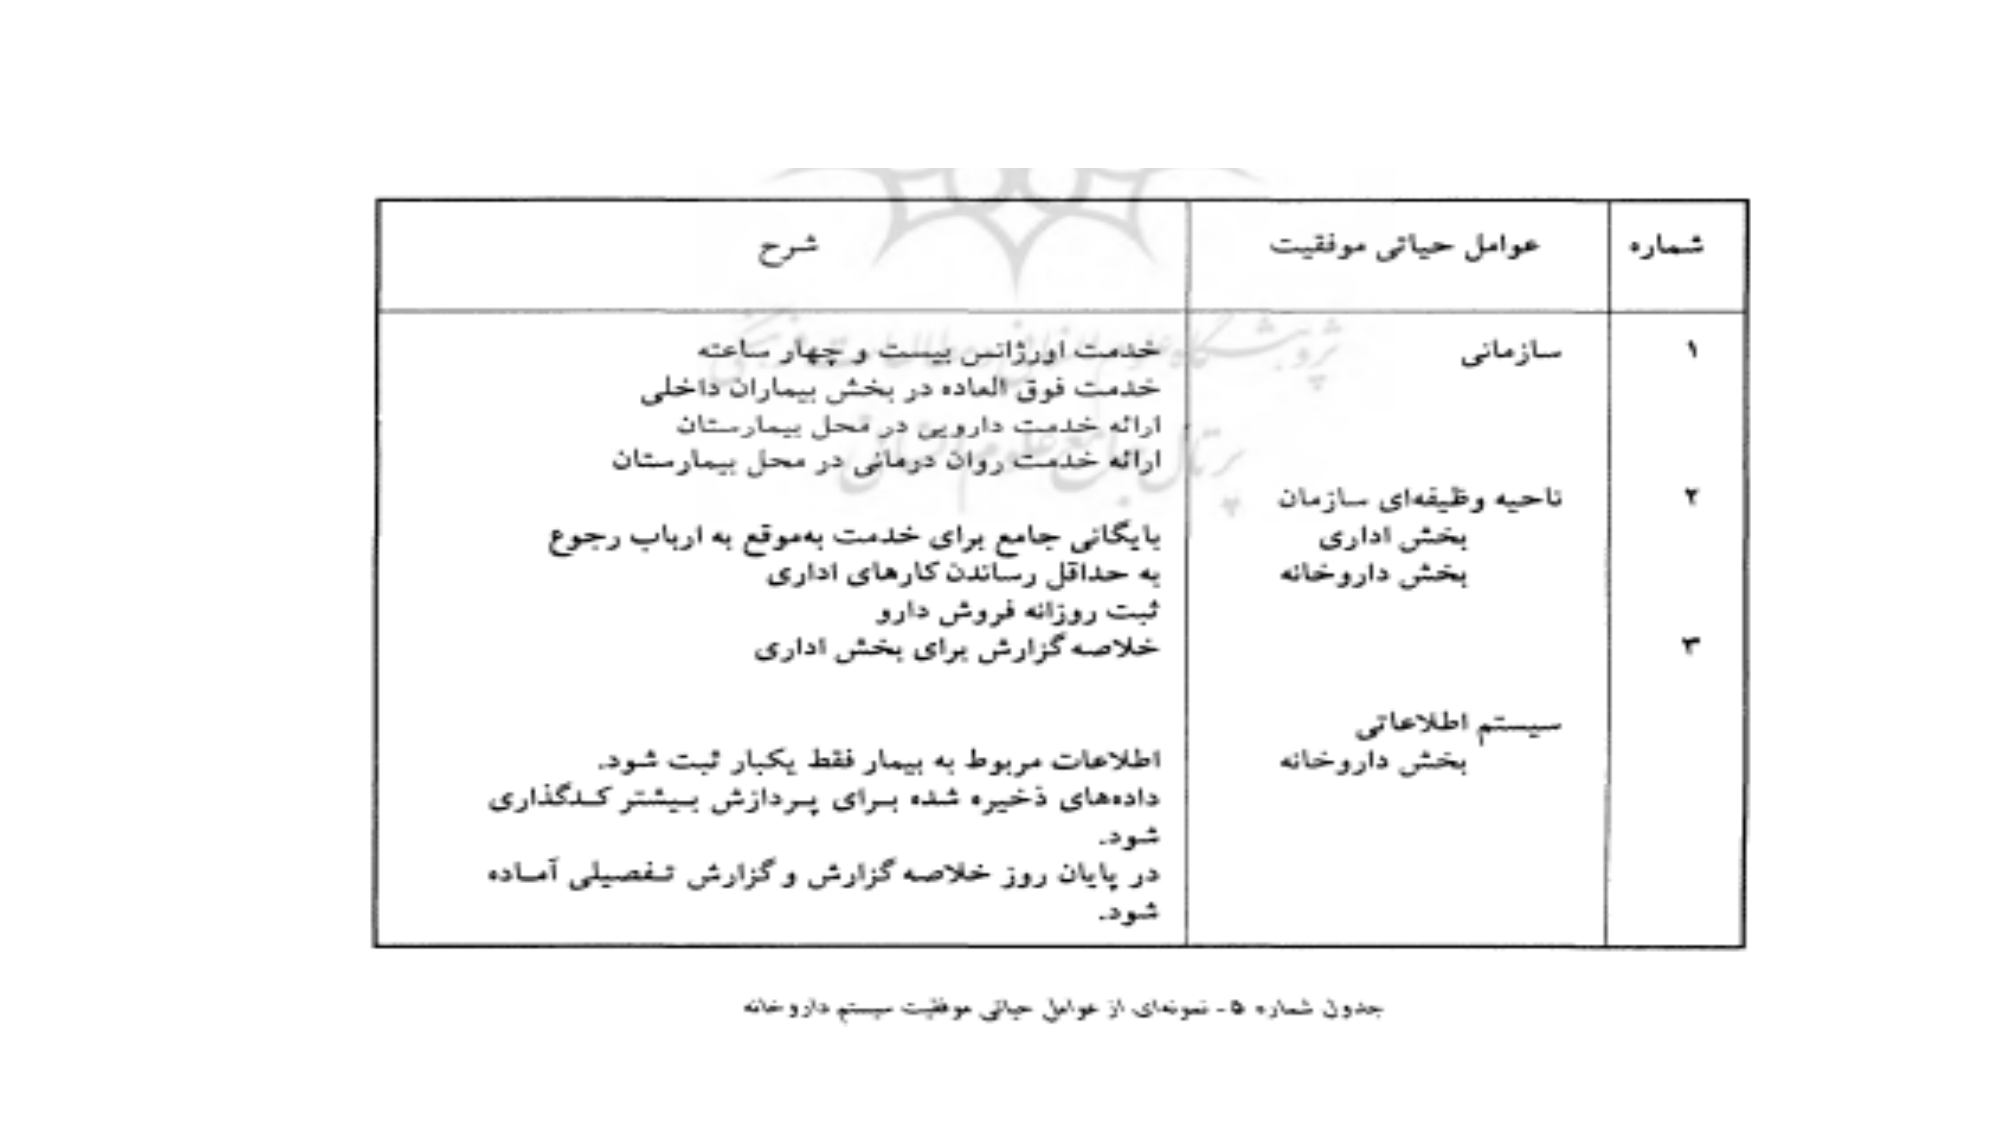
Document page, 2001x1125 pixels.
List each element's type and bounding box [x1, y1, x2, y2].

list [330, 168, 1790, 1027]
